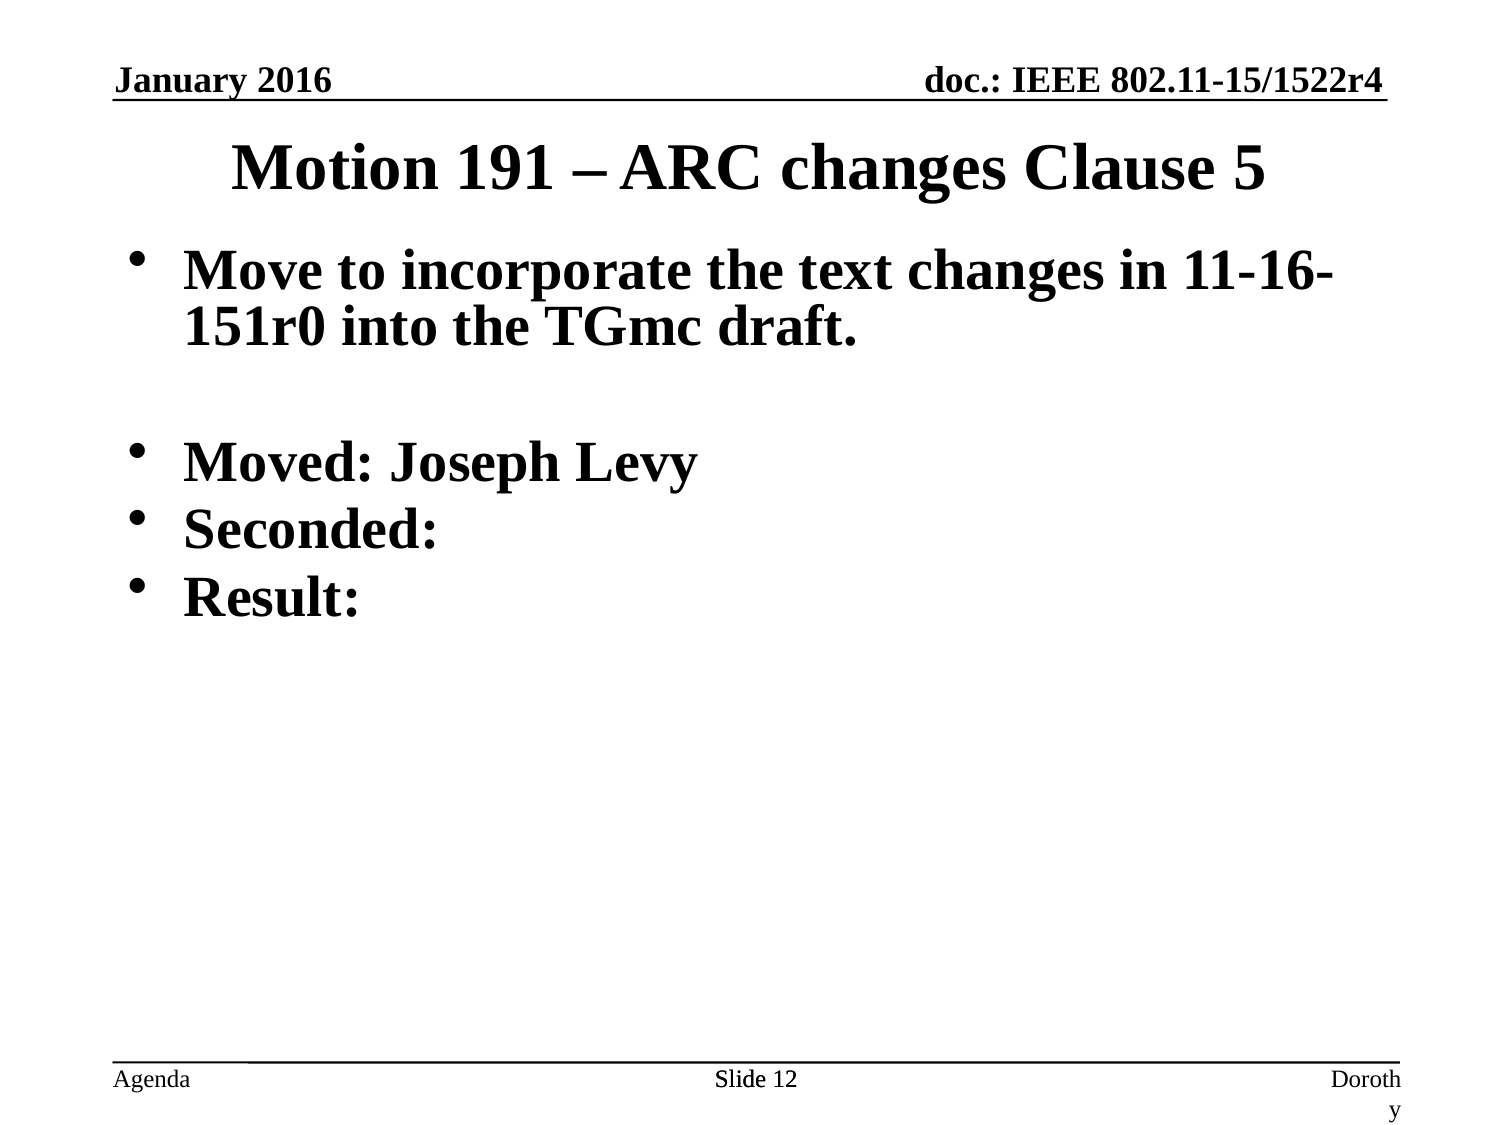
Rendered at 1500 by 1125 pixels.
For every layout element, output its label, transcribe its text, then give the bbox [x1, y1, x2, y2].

list Move to incorporate the text changes in 11-16-151r0 into the TGmc draft. Moved: Joseph Levy Seconded: Result: [112, 237, 1425, 1038]
title Motion 191 – ARC changes Clause 5 [112, 75, 1388, 237]
footer Dorothy Stanley, HPE [1325, 1062, 1402, 1093]
text_box Slide 12 [675, 1062, 838, 1093]
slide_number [114, 54, 425, 75]
